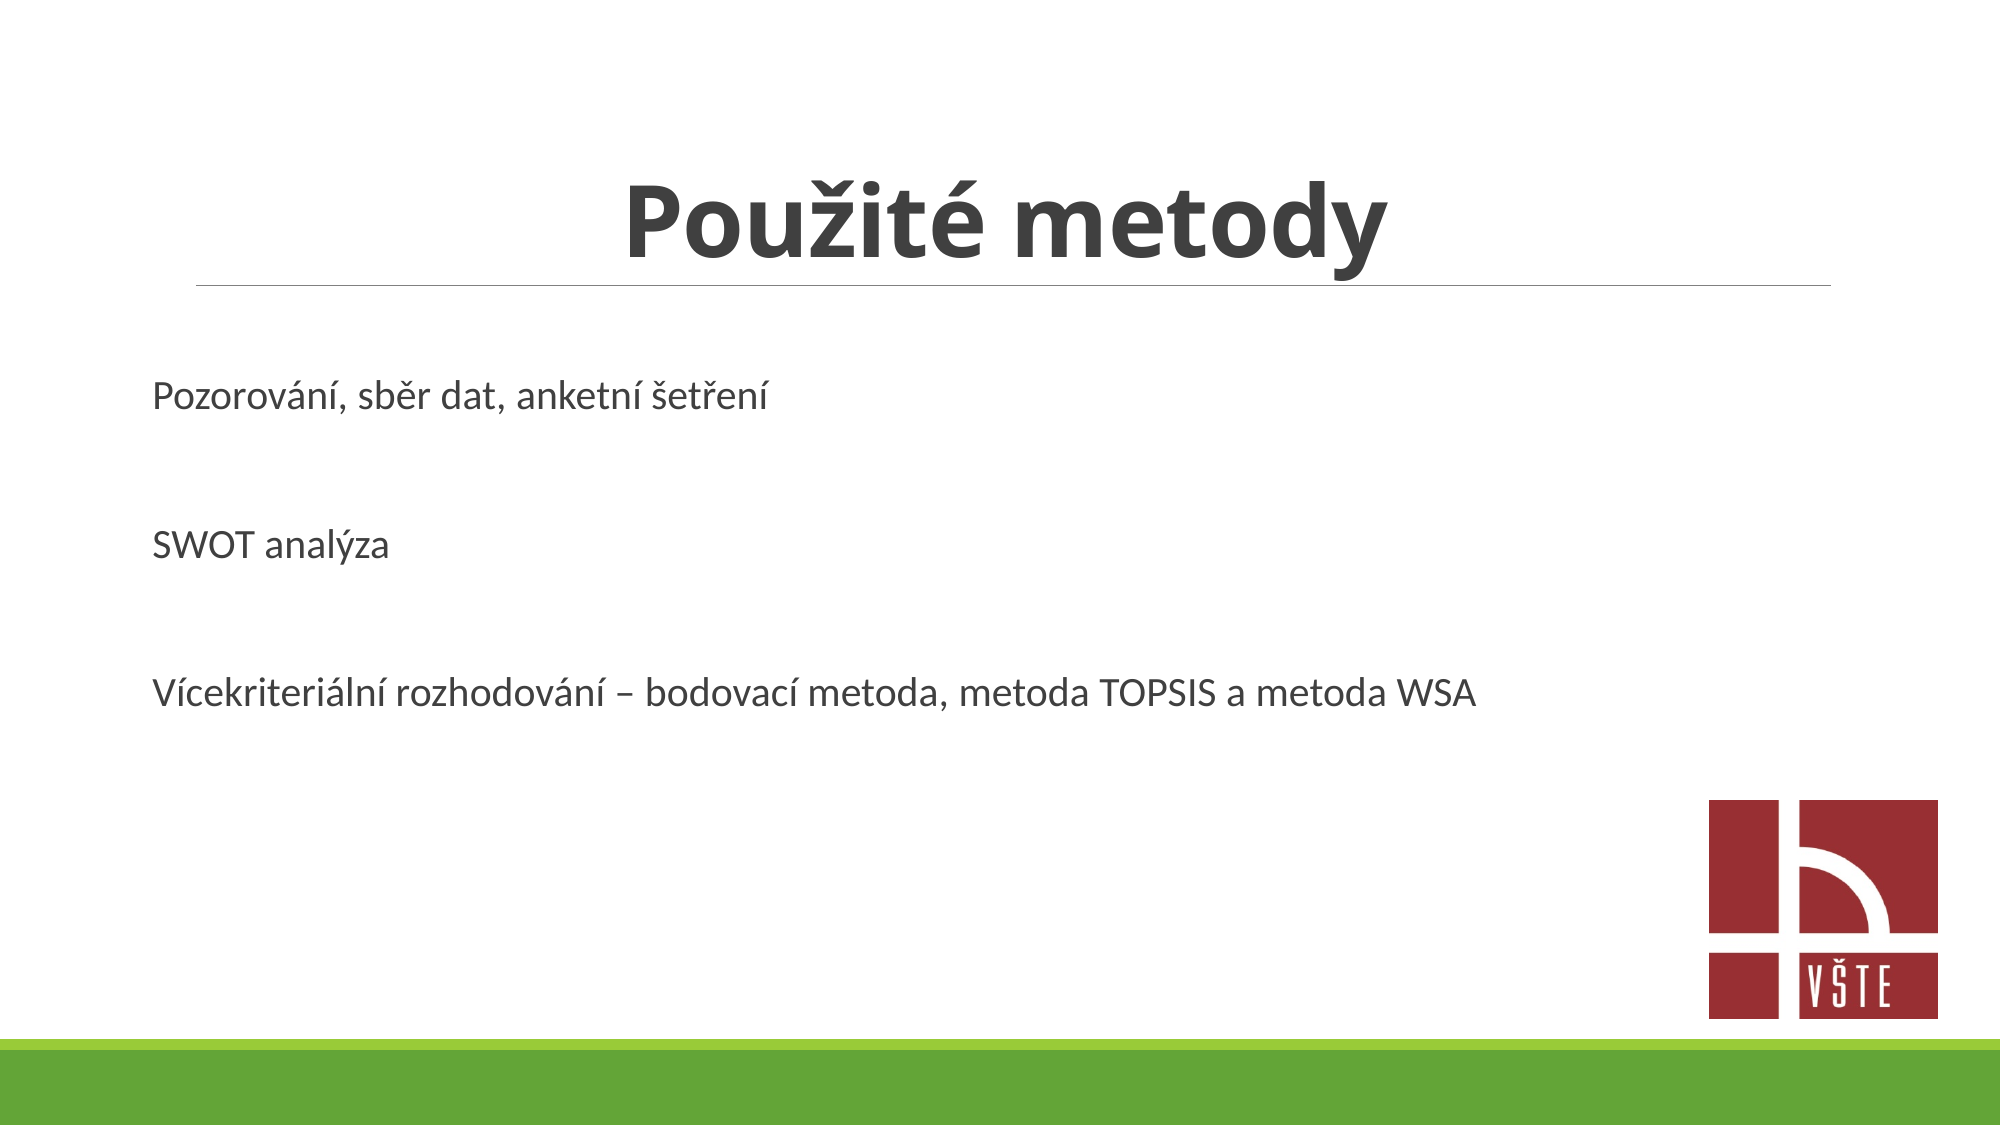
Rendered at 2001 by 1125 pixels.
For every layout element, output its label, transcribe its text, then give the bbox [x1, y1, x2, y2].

list Pozorování, sběr dat, anketní šetření SWOT analýza Vícekriteriální rozhodování – bodovací metoda, metoda TOPSIS a metoda WSA [137, 366, 1863, 824]
title Použité metody [180, 47, 1830, 285]
picture [1709, 799, 1939, 1020]
